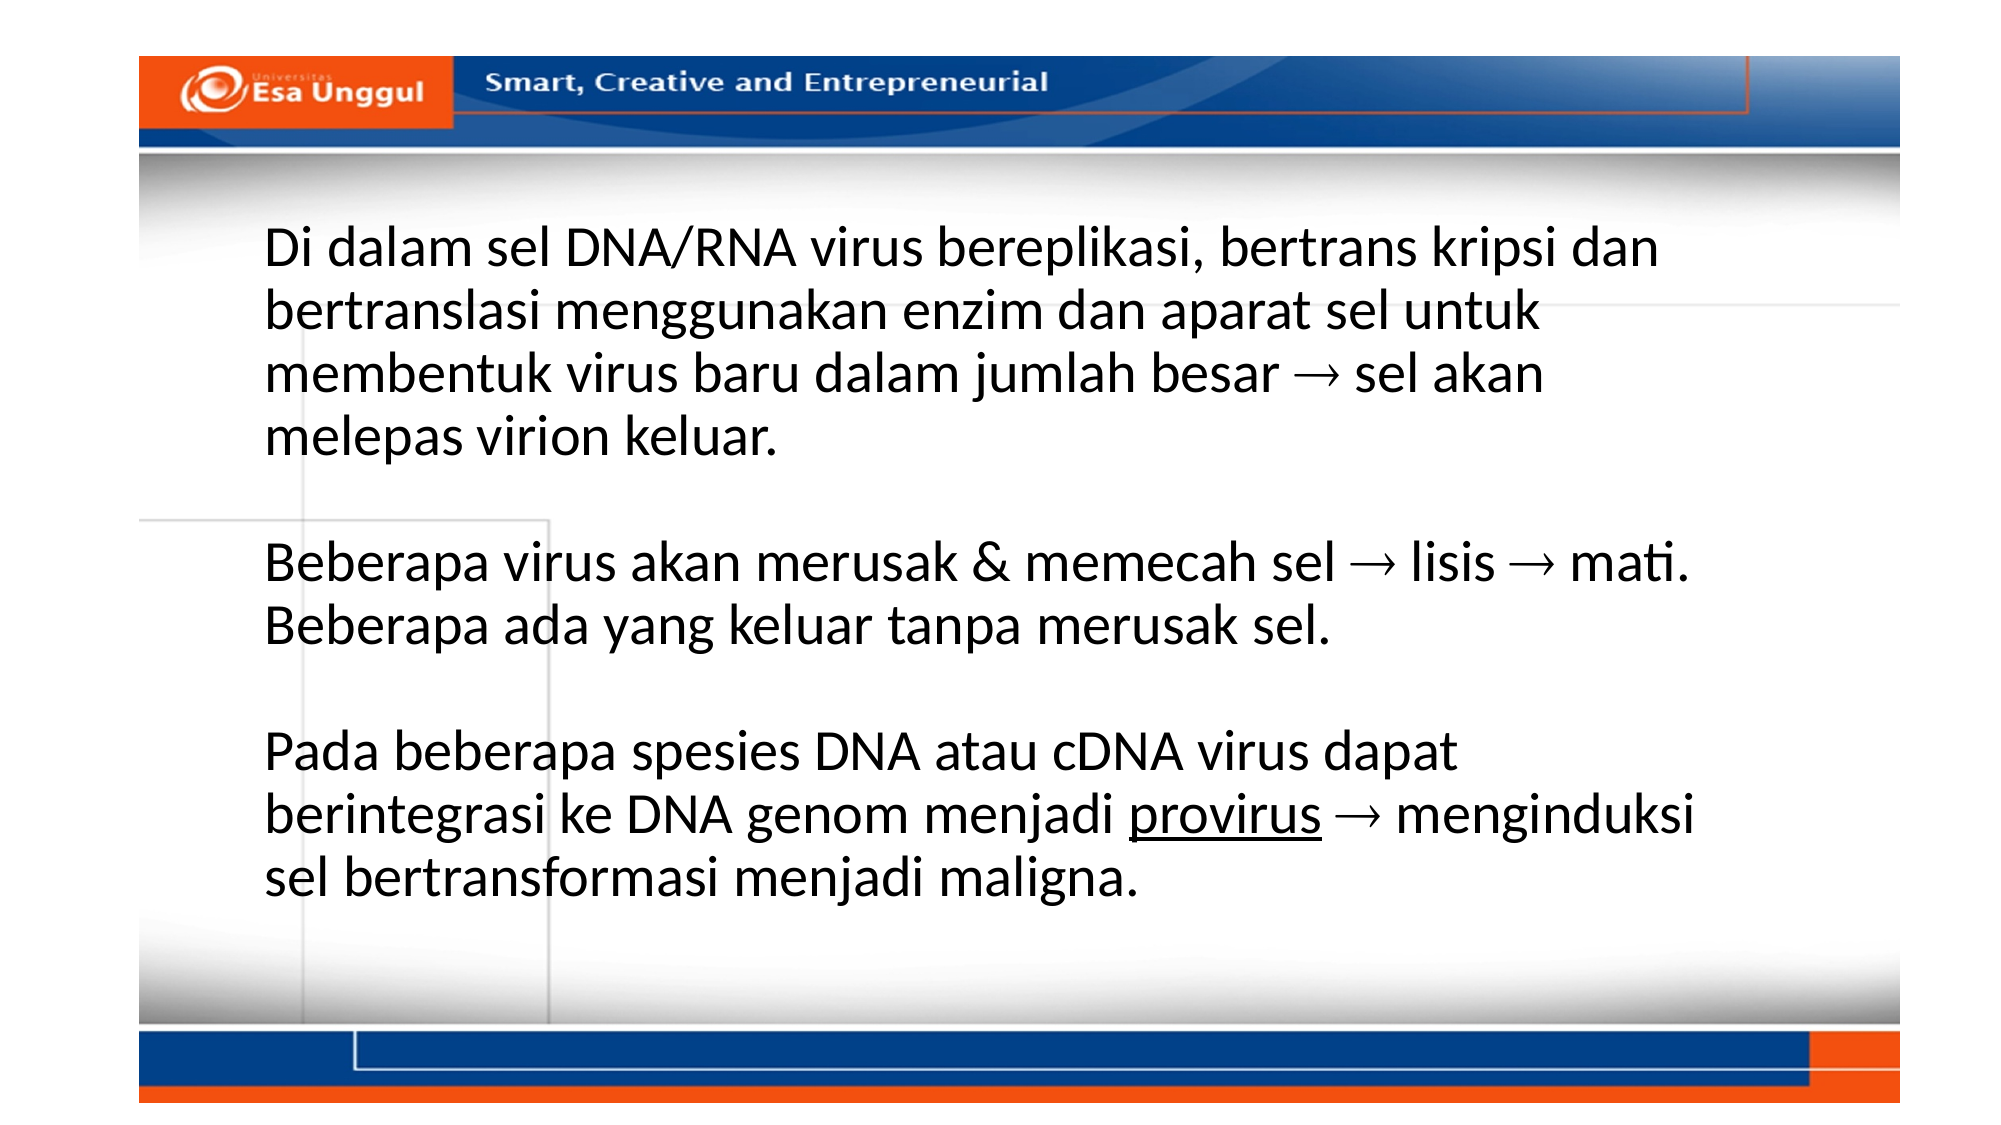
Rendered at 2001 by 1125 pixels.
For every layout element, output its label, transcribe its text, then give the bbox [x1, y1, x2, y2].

picture [1750, 56, 1900, 1103]
picture [139, 56, 249, 1103]
title Di dalam sel DNA/RNA virus bereplikasi, bertrans kripsi dan bertranslasi menggunakan enzim dan aparat sel untuk membentuk virus baru dalam jumlah besar  sel akan melepas virion keluar. Beberapa virus akan merusak & memecah sel  lisis  mati. Beberapa ada yang keluar tanpa merusak sel. Pada beberapa spesies DNA atau cDNA virus dapat berintegrasi ke DNA genom menjadi provirus  menginduksi sel bertransformasi menjadi maligna. [249, 0, 1750, 1125]
